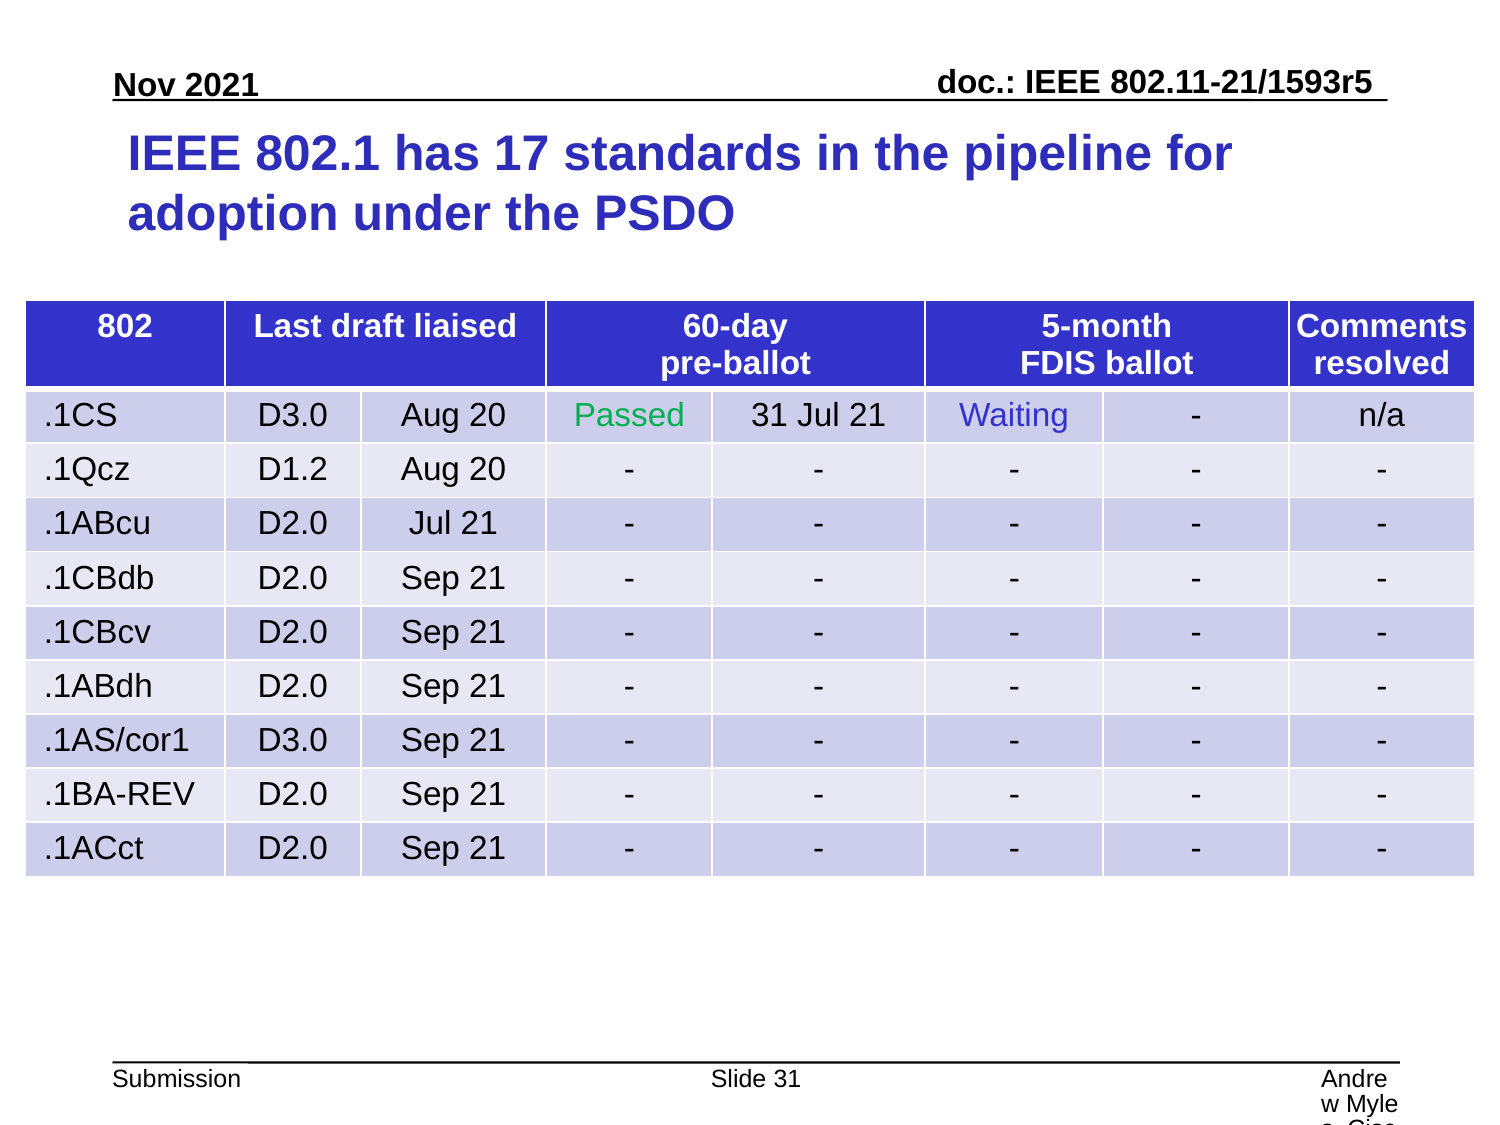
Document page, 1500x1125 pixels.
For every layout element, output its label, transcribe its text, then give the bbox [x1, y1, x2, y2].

table_cell Aug 20 [362, 444, 545, 497]
table_cell - [1290, 769, 1474, 821]
table_cell .1AS/cor1 [26, 715, 224, 767]
table_cell - [926, 498, 1102, 551]
table_cell - [926, 661, 1102, 713]
table_cell - [1290, 607, 1474, 659]
table_cell .1CBdb [26, 552, 224, 605]
table_cell .1CS [26, 392, 224, 442]
table_cell - [547, 552, 711, 605]
table_cell - [1104, 392, 1288, 442]
table_cell - [547, 715, 711, 767]
table_cell - [1290, 823, 1474, 876]
table_cell .1BA-REV [26, 769, 224, 821]
table_cell D2.0 [226, 823, 360, 876]
table_header Comments resolved [1290, 301, 1474, 386]
table_cell Sep 21 [362, 552, 545, 605]
table_cell - [1104, 607, 1288, 659]
table_cell - [713, 823, 924, 876]
table_cell - [926, 607, 1102, 659]
table_cell D2.0 [226, 498, 360, 551]
table_cell - [547, 769, 711, 821]
table_cell .1ABcu [26, 498, 224, 551]
table_cell - [1290, 498, 1474, 551]
table_cell Sep 21 [362, 715, 545, 767]
table_cell - [1104, 661, 1288, 713]
table_cell - [1104, 444, 1288, 497]
table_cell - [713, 552, 924, 605]
slide_number Slide 31 [709, 1061, 803, 1093]
table_cell - [547, 444, 711, 497]
table_cell D3.0 [226, 715, 360, 767]
table_cell D2.0 [226, 552, 360, 605]
table_cell Sep 21 [362, 823, 545, 876]
table_cell - [547, 607, 711, 659]
table_cell - [926, 715, 1102, 767]
table_cell D3.0 [226, 392, 360, 442]
table_header 5-month FDIS ballot [926, 301, 1288, 386]
table_cell - [1290, 552, 1474, 605]
table_cell .1CBcv [26, 607, 224, 659]
table_cell .1Qcz [26, 444, 224, 497]
table_cell - [547, 498, 711, 551]
table_cell - [926, 552, 1102, 605]
table_cell Sep 21 [362, 769, 545, 821]
table_cell - [926, 769, 1102, 821]
table_cell .1ABdh [26, 661, 224, 713]
table_cell - [1104, 715, 1288, 767]
table_cell - [926, 444, 1102, 497]
table_cell - [1104, 552, 1288, 605]
table_cell Waiting [926, 392, 1102, 442]
footer Andrew Myles, Cisco [1320, 1061, 1402, 1093]
table_header Last draft liaised [226, 301, 545, 386]
table_cell - [926, 823, 1102, 876]
table_cell - [713, 715, 924, 767]
table_cell Passed [547, 392, 711, 442]
table_cell 31 Jul 21 [713, 392, 924, 442]
table_cell - [1290, 444, 1474, 497]
table_header 60-day pre-ballot [547, 301, 924, 386]
table_cell D2.0 [226, 769, 360, 821]
table_cell - [713, 607, 924, 659]
table_cell - [547, 661, 711, 713]
table_cell - [1290, 715, 1474, 767]
table_cell Sep 21 [362, 661, 545, 713]
table_cell Sep 21 [362, 607, 545, 659]
table_cell D2.0 [226, 661, 360, 713]
title IEEE 802.1 has 17 standards in the pipeline for adoption under the PSDO [112, 112, 1388, 288]
table_cell D1.2 [226, 444, 360, 497]
table_header 802 [26, 301, 224, 386]
table_cell - [713, 498, 924, 551]
table_cell - [547, 823, 711, 876]
table_cell - [1104, 498, 1288, 551]
table_cell D2.0 [226, 607, 360, 659]
table_cell Jul 21 [362, 498, 545, 551]
table_cell - [1290, 661, 1474, 713]
table_cell - [713, 444, 924, 497]
table_cell .1ACct [26, 823, 224, 876]
table_cell - [713, 661, 924, 713]
table_cell - [1104, 823, 1288, 876]
table_cell - [1104, 769, 1288, 821]
table_cell n/a [1290, 392, 1474, 442]
table_cell - [713, 769, 924, 821]
table_cell Aug 20 [362, 392, 545, 442]
